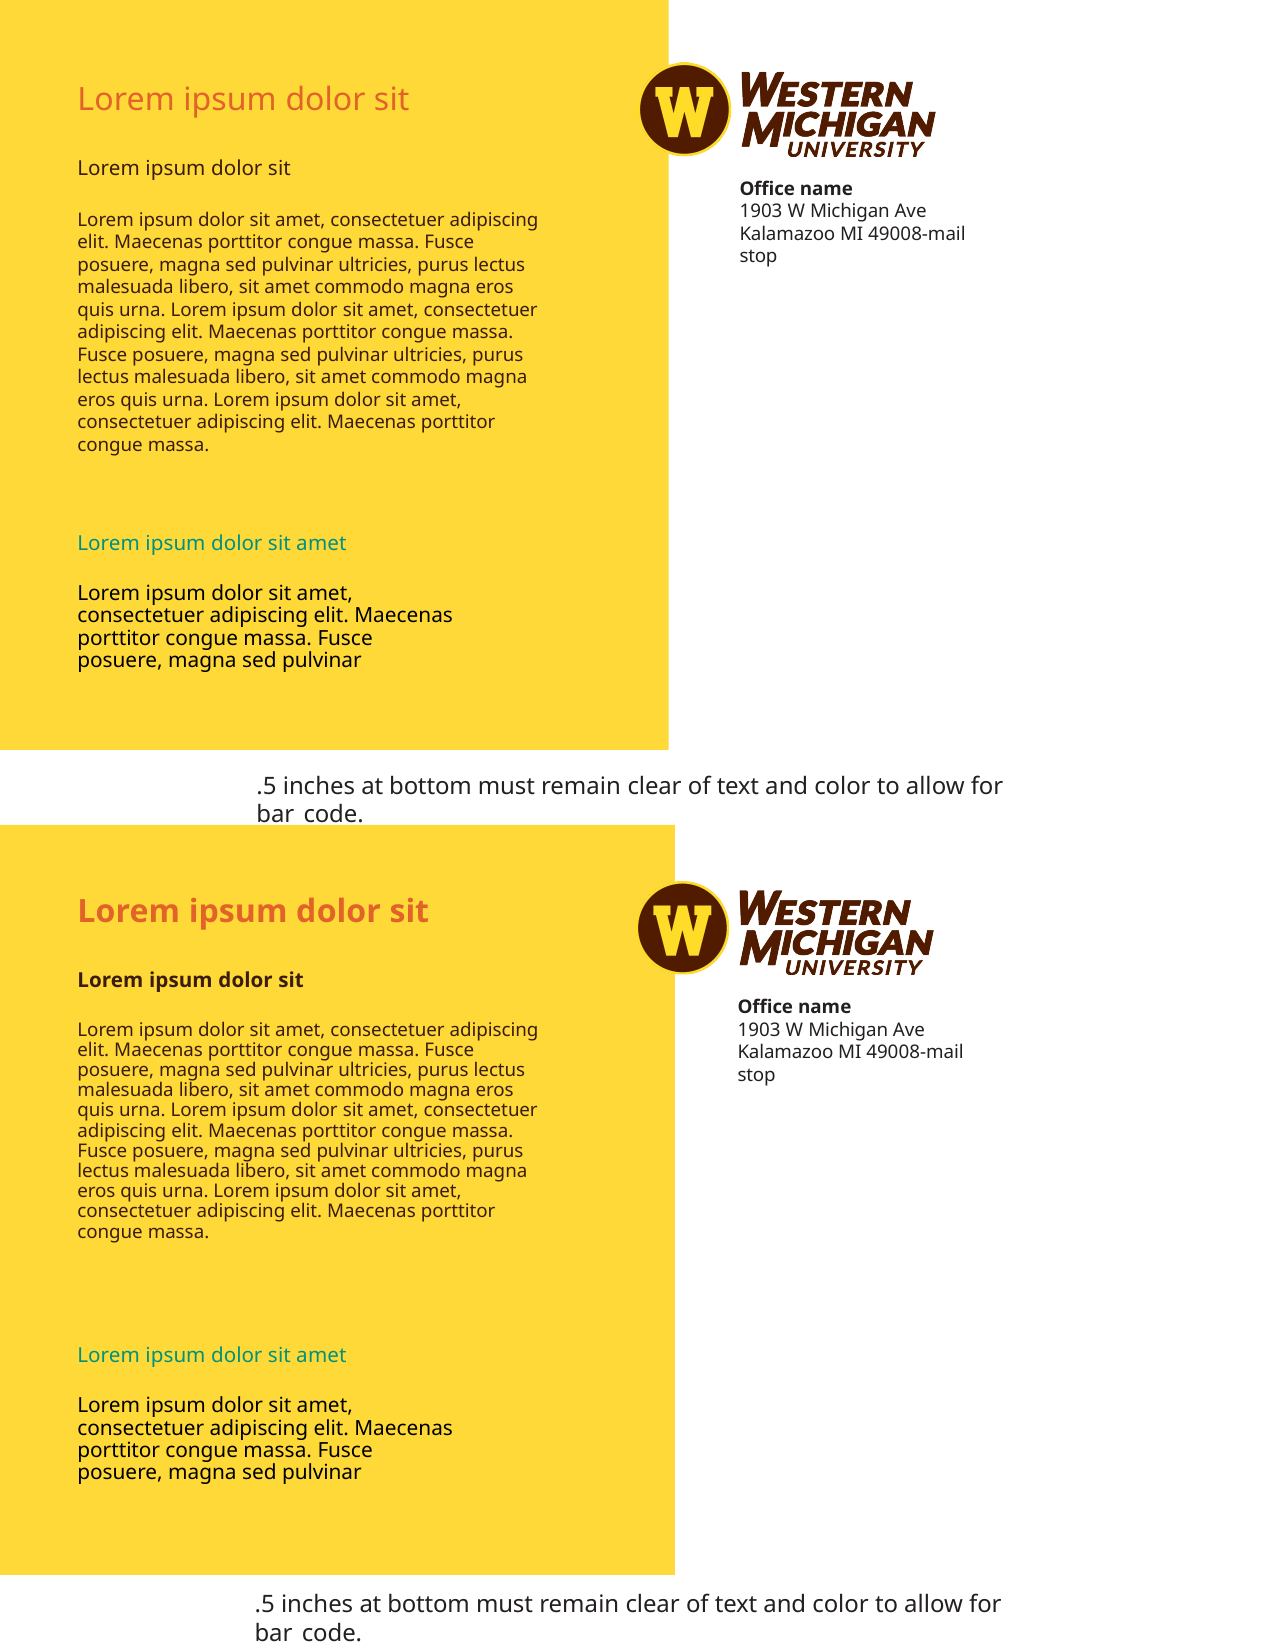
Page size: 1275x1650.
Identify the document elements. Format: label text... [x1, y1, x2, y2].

list Lorem ipsum dolor sit amet, consectetuer adipiscing elit. Maecenas porttitor congue massa. Fusce posuere, magna sed pulvinar [62, 1387, 475, 1525]
list Lorem ipsum dolor sit amet, consectetuer adipiscing elit. Maecenas porttitor congue massa. Fusce posuere, magna sed pulvinar ultricies, purus lectus malesuada libero, sit amet commodo magna eros quis urna. Lorem ipsum dolor sit amet, consectetuer adipiscing elit. Maecenas porttitor congue massa. Fusce posuere, magna sed pulvinar ultricies, purus lectus malesuada libero, sit amet commodo magna eros quis urna. Lorem ipsum dolor sit amet, consectetuer adipiscing elit. Maecenas porttitor congue massa. [62, 1012, 563, 1261]
list Lorem ipsum dolor sit amet [62, 525, 550, 563]
picture [637, 62, 936, 157]
list Lorem ipsum dolor sit [62, 962, 600, 1000]
list Lorem ipsum dolor sit amet [62, 1337, 550, 1375]
text_box [0, 0, 669, 750]
list Lorem ipsum dolor sit amet, consectetuer adipiscing elit. Maecenas porttitor congue massa. Fusce posuere, magna sed pulvinar [62, 575, 475, 713]
text_box [0, 824, 675, 1575]
text_box .5 inches at bottom must remain clear of text and color to allow for bar code. [252, 1586, 1019, 1647]
picture [635, 881, 934, 975]
list Lorem ipsum dolor sit amet, consectetuer adipiscing elit. Maecenas porttitor congue massa. Fusce posuere, magna sed pulvinar ultricies, purus lectus malesuada libero, sit amet commodo magna eros quis urna. Lorem ipsum dolor sit amet, consectetuer adipiscing elit. Maecenas porttitor congue massa. Fusce posuere, magna sed pulvinar ultricies, purus lectus malesuada libero, sit amet commodo magna eros quis urna. Lorem ipsum dolor sit amet, consectetuer adipiscing elit. Maecenas porttitor congue massa. [62, 200, 563, 475]
text_box Office name 1903 W Michigan Ave Kalamazoo MI 49008-mail stop [735, 993, 971, 1086]
list Lorem ipsum dolor sit [62, 75, 600, 125]
text_box Office name 1903 W Michigan Ave Kalamazoo MI 49008-mail stop [737, 174, 972, 267]
list Lorem ipsum dolor sit [62, 887, 600, 938]
text_box .5 inches at bottom must remain clear of text and color to allow for bar code. [254, 768, 1021, 828]
list Lorem ipsum dolor sit [62, 150, 600, 188]
